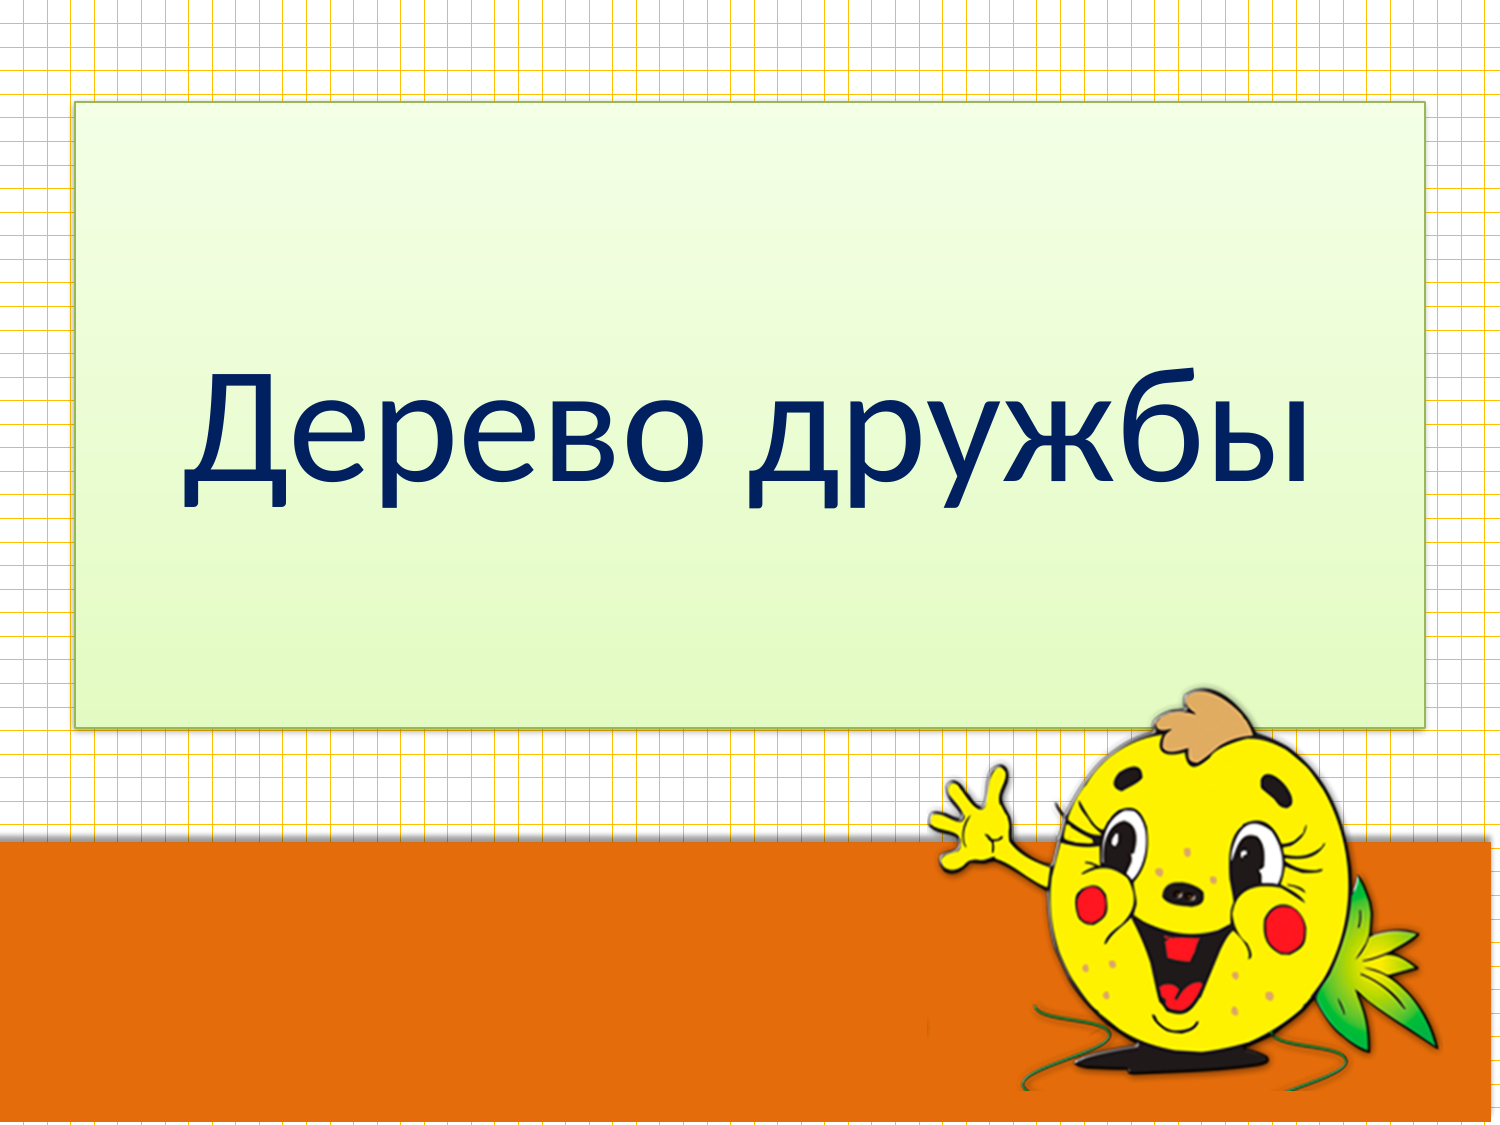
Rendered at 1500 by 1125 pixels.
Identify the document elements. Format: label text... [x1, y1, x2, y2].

picture [0, 827, 1500, 1125]
title Дерево дружбы [74, 101, 1426, 729]
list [926, 680, 1443, 1091]
